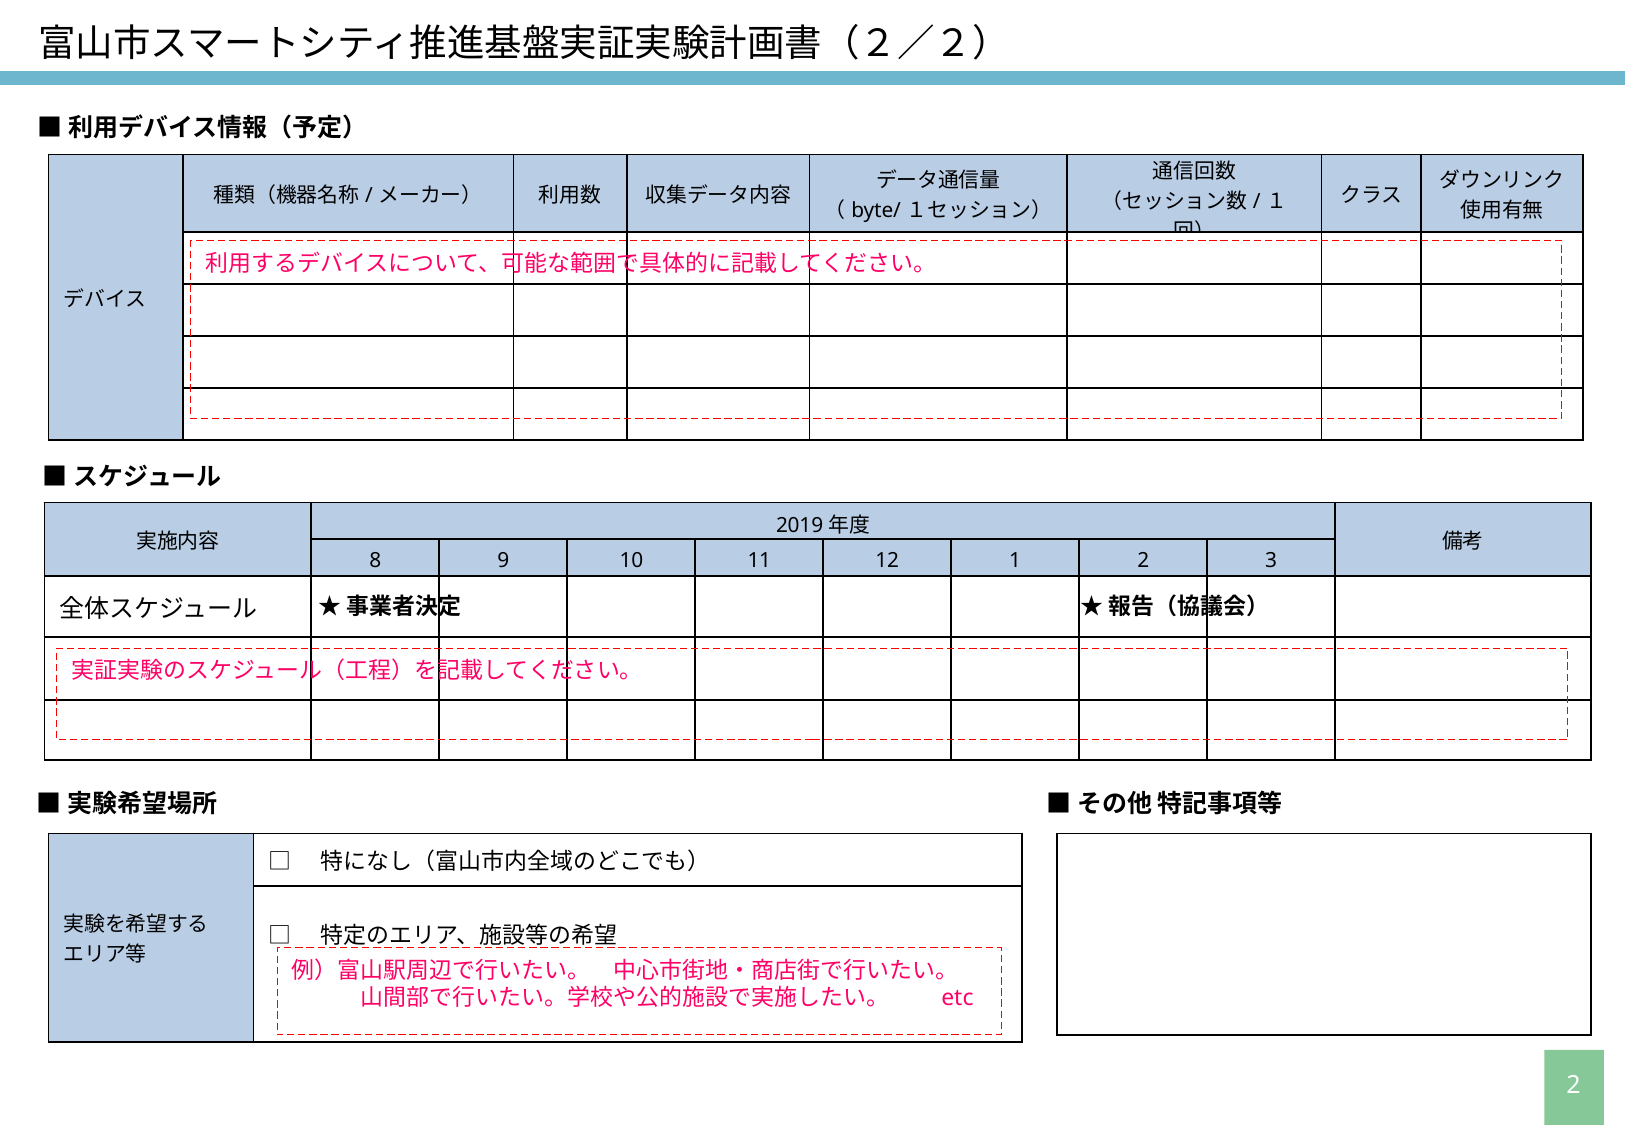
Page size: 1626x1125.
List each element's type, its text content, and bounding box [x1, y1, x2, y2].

table_cell [824, 740, 950, 759]
text_box ★報告（協議会） [1065, 584, 1320, 627]
table_header [1058, 834, 1590, 1034]
table_cell [440, 577, 566, 636]
table_cell [312, 627, 438, 636]
table_cell [184, 298, 190, 348]
table_header 種類（機器名称/メーカー） [184, 155, 513, 244]
table_cell 全体スケジュール [45, 577, 310, 636]
table_cell 1 [952, 540, 1078, 575]
table_cell [1080, 627, 1206, 636]
table_cell [45, 701, 310, 759]
table_cell [810, 419, 1066, 452]
text_box 例）富山駅周辺で行いたい。 中心市街地・商店街で行いたい。 山間部で行いたい。学校や公的施設で実施したい。 etc [277, 947, 1002, 1035]
text_box 富山市スマートシティ推進基盤実証実験計画書（２／２） [23, 11, 1025, 72]
table_cell [1336, 701, 1590, 759]
table_cell [1208, 740, 1334, 759]
table_cell [1322, 419, 1420, 452]
table_cell [1208, 577, 1334, 636]
table_header 2019年度 [312, 503, 1334, 538]
table_cell [628, 419, 809, 452]
table_cell [824, 577, 950, 636]
table_cell [1080, 577, 1206, 584]
text_box 利用するデバイスについて、可能な範囲で具体的に記載してください。 [190, 240, 1562, 419]
table_cell 12 [824, 540, 950, 575]
table_cell [1562, 298, 1582, 348]
table_cell 8 [312, 540, 438, 575]
table_cell [952, 577, 1078, 636]
table_cell [184, 402, 513, 452]
table_cell [184, 350, 190, 400]
table_cell [952, 638, 1078, 648]
table_cell [952, 740, 1078, 759]
table_cell [1562, 350, 1582, 400]
text_box 実証実験のスケジュール（工程）を記載してください。 [56, 648, 1568, 740]
table_header クラス [1322, 155, 1420, 240]
table_cell [514, 419, 626, 452]
table_cell [568, 577, 694, 636]
table_cell [696, 740, 822, 759]
table_cell [1208, 638, 1334, 648]
table_header ダウンリンク 使用有無 [1422, 155, 1582, 244]
table_cell [440, 638, 566, 648]
slide_number 2 [1543, 1055, 1604, 1116]
table_cell [184, 246, 190, 296]
table_cell [312, 740, 438, 759]
table_cell [1068, 419, 1321, 452]
table_cell [1336, 638, 1590, 699]
table_cell [696, 577, 822, 636]
table_header 実施内容 [45, 503, 310, 575]
text_box ■スケジュール [28, 452, 237, 498]
table_cell 3 [1208, 540, 1334, 575]
text_box ★事業者決定 [303, 584, 517, 627]
text_box ■利用デバイス情報（予定） [23, 103, 383, 149]
table_cell [1336, 577, 1590, 636]
table_cell [312, 577, 438, 584]
table_header 収集データ内容 [628, 155, 809, 240]
table_cell 9 [440, 540, 566, 575]
table_cell 11 [696, 540, 822, 575]
text_box ■その他 特記事項等 [1031, 780, 1298, 825]
table_header □ 特になし（富山市内全域のどこでも） [254, 834, 1021, 885]
table_cell [1080, 740, 1206, 759]
table_header データ通信量 （byte/１セッション） [810, 155, 1066, 240]
table_header 備考 [1336, 503, 1590, 575]
table_cell □ 特定のエリア、施設等の希望 [254, 887, 1021, 1041]
table_cell [824, 638, 950, 648]
table_cell [568, 740, 694, 759]
table_cell [568, 638, 694, 648]
table_header 利用数 [514, 155, 626, 240]
table_cell [440, 740, 566, 759]
table_cell [312, 638, 438, 648]
table_header 実験を希望する エリア等 [49, 834, 253, 1041]
table_cell [696, 638, 822, 648]
table_cell [1422, 402, 1582, 452]
table_cell 10 [568, 540, 694, 575]
table_cell [1080, 638, 1206, 648]
table_cell 2 [1080, 540, 1206, 575]
text_box ■実験希望場所 [21, 780, 233, 825]
table_cell [1562, 246, 1582, 296]
table_header 通信回数 （セッション数/１回） [1068, 155, 1321, 240]
table_header デバイス [49, 155, 182, 452]
table_cell [45, 638, 310, 699]
